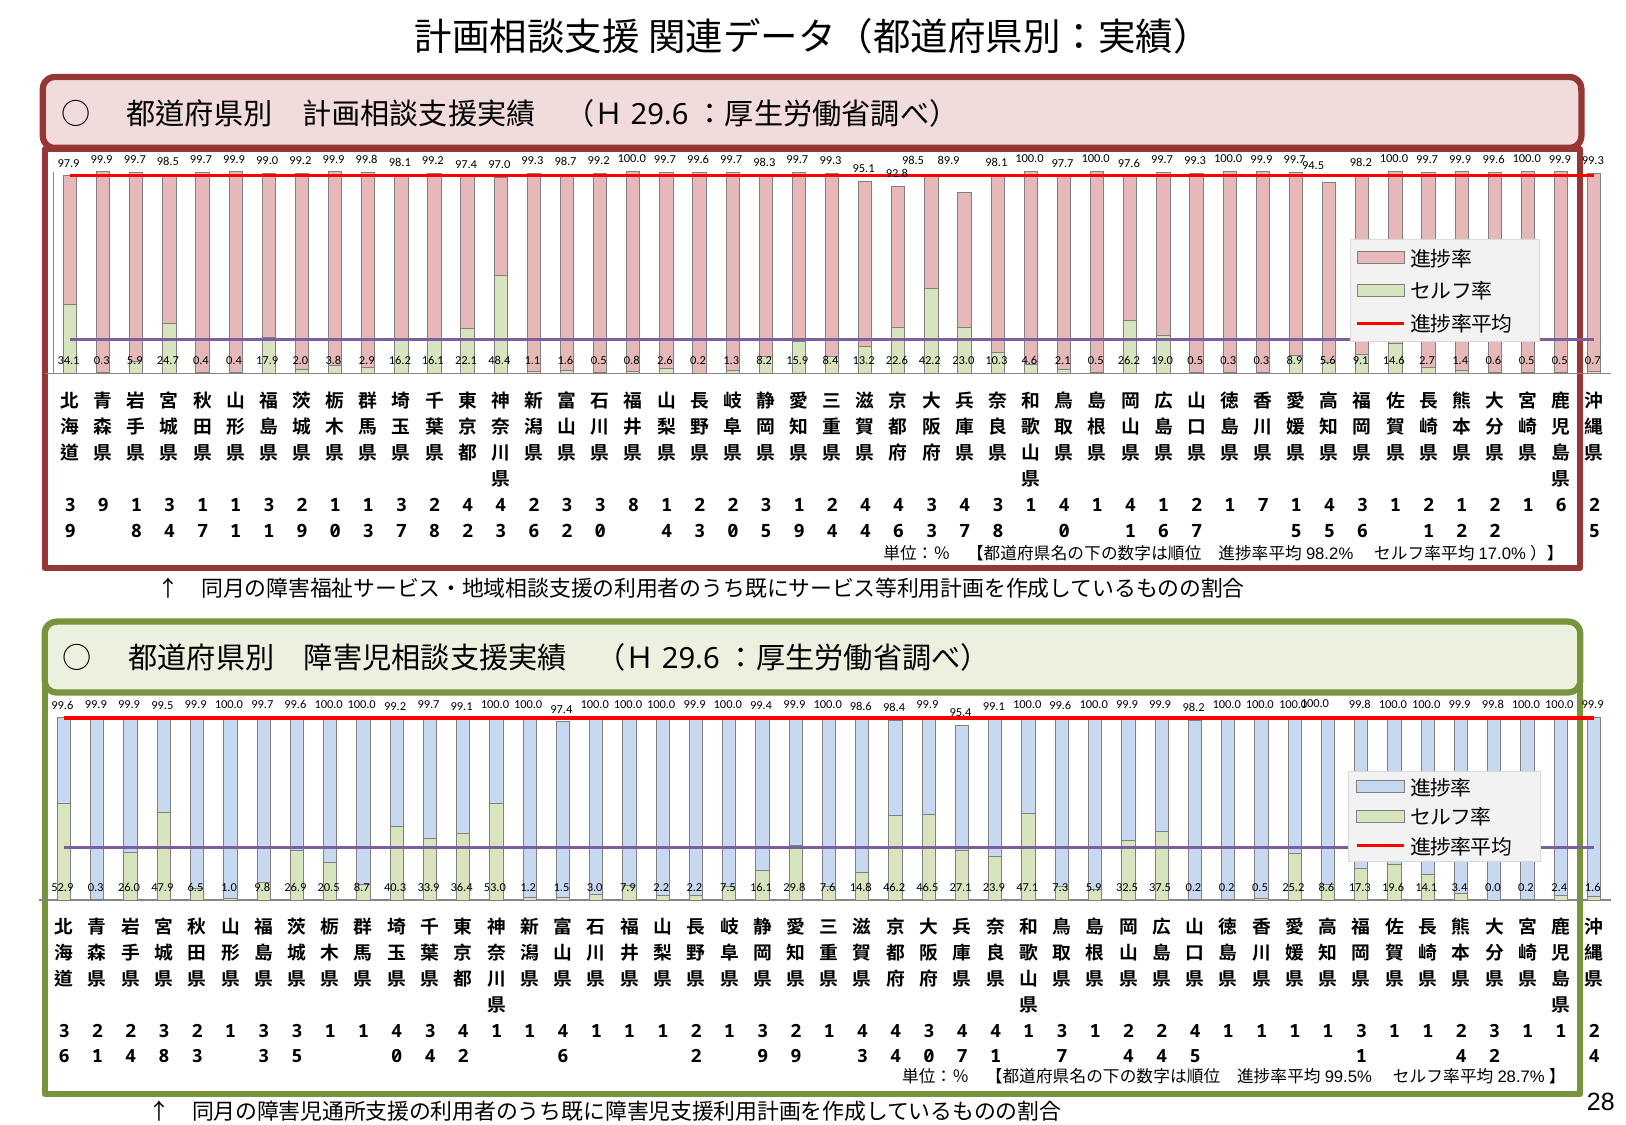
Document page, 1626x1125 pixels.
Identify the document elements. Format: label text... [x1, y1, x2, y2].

text_box [43, 147, 1582, 153]
text_box 計画相談支援 関連データ（都道府県別：実績） [43, 0, 1582, 73]
text_box [43, 1088, 825, 1096]
text_box ○ 都道府県別 計画相談支援実績 （Ｈ29.6：厚生労働省調べ） [40, 74, 1584, 150]
chart [0, 698, 1625, 1077]
text_box ○ 都道府県別 障害児相談支援実績 （Ｈ29.6：厚生労働省調べ） [42, 619, 1583, 695]
text_box 単位：％ 【都道府県名の下の数字は順位 進捗率平均98.2% セルフ率平均17.0%）】 [843, 563, 1579, 567]
slide_number 28 [1574, 1088, 1625, 1125]
chart [0, 153, 1625, 552]
text_box [43, 687, 1582, 697]
text_box [43, 563, 843, 570]
text_box ↑ 同月の障害児通所支援の利用者のうち既に障害児支援利用計画を作成しているものの割合 [112, 1090, 1574, 1125]
text_box ↑ 同月の障害福祉サービス・地域相談支援の利用者のうち既にサービス等利用計画を作成しているものの割合 [121, 567, 1584, 609]
text_box 単位：％ 【都道府県名の下の数字は順位 進捗率平均99.5% セルフ率平均28.7%】 [825, 1088, 1581, 1094]
